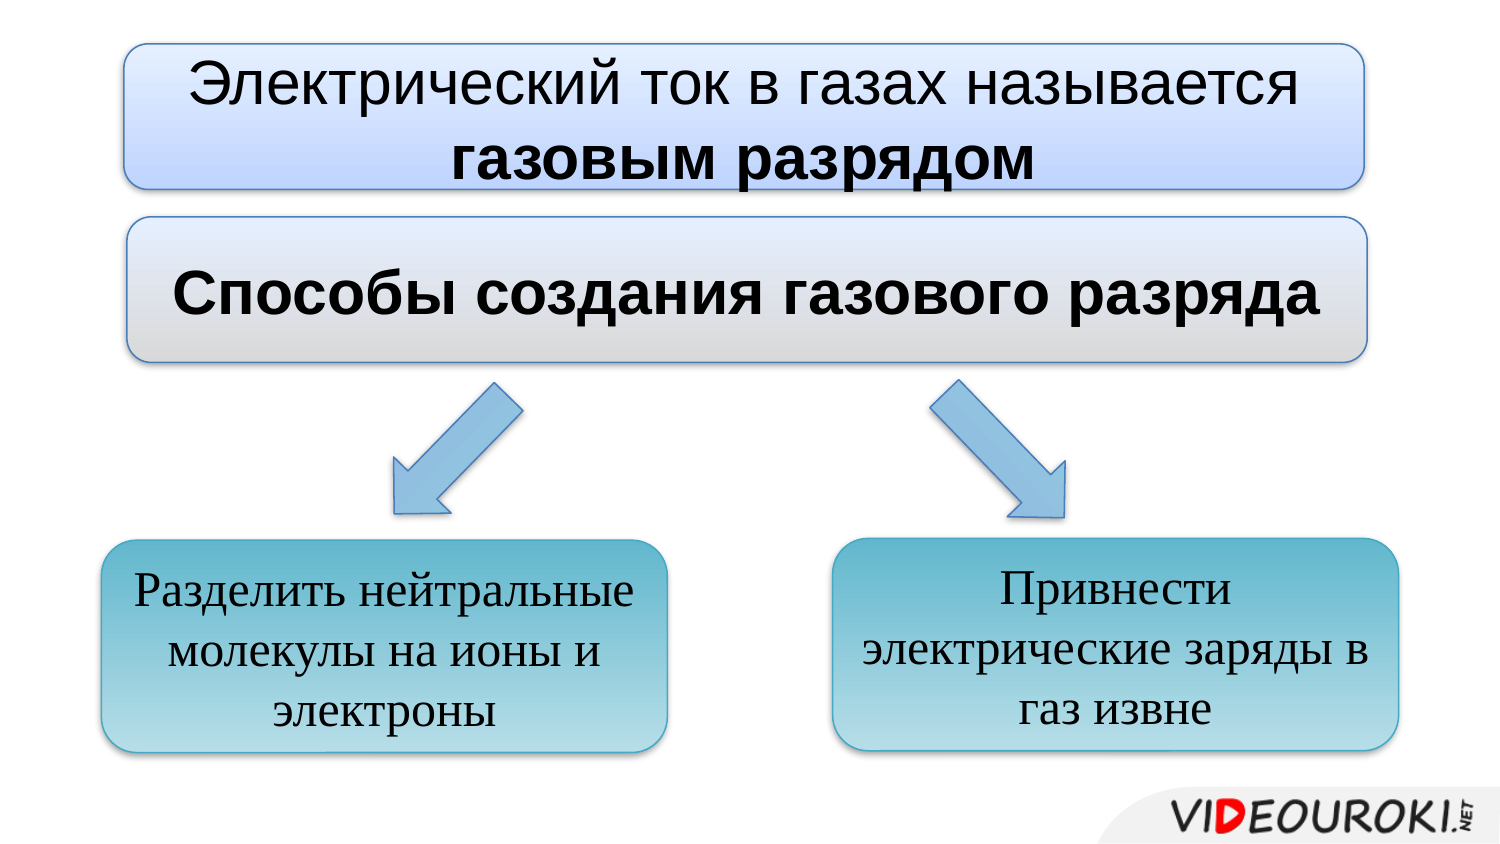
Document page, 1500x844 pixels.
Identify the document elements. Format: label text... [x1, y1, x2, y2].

text_box [929, 379, 1066, 519]
text_box Электрический ток в газах называется газовым разрядом [123, 43, 1365, 191]
text_box Способы создания газового разряда [126, 216, 1368, 364]
text_box Разделить нейтральные молекулы на ионы и электроны [100, 539, 669, 754]
text_box [392, 382, 524, 515]
text_box Привнести электрические заряды в газ извне [831, 537, 1400, 752]
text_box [1097, 786, 1500, 844]
